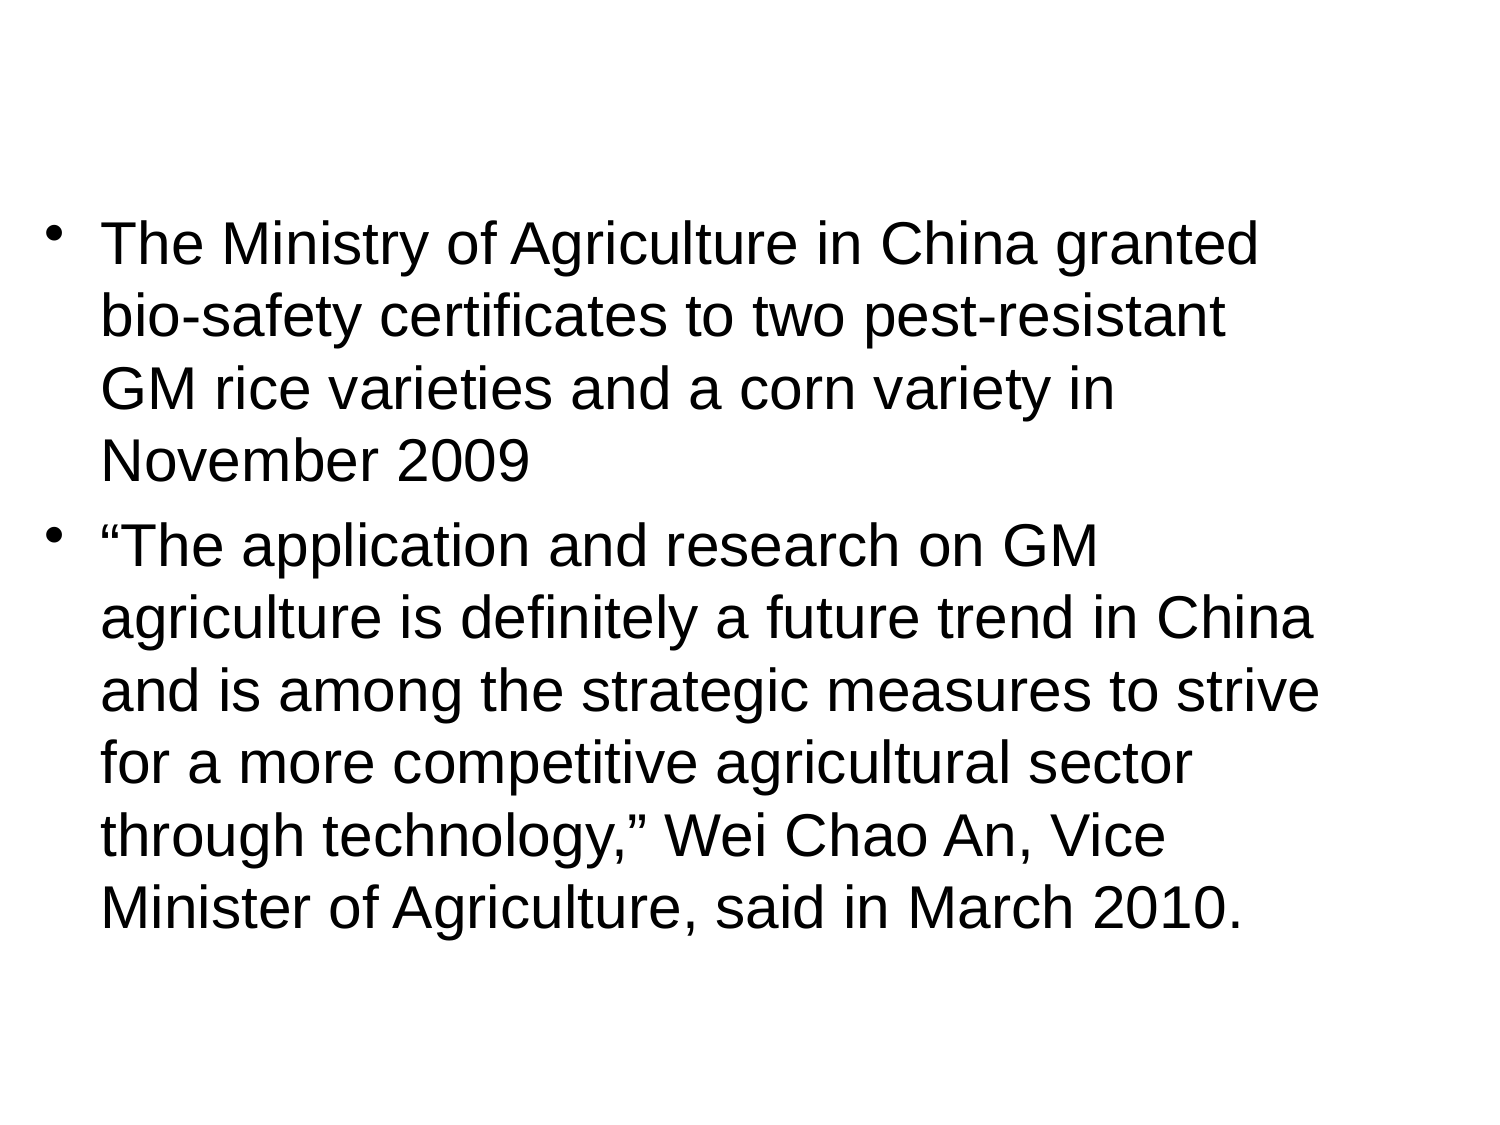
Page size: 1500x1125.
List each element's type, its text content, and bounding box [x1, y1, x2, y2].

list The Ministry of Agriculture in China granted bio-safety certificates to two pest-resistant GM rice varieties and a corn variety in November 2009 “The application and research on GM agriculture is definitely a future trend in China and is among the strategic measures to strive for a more competitive agricultural sector through technology,” Wei Chao An, Vice Minister of Agriculture, said in March 2010. [28, 196, 1353, 1125]
